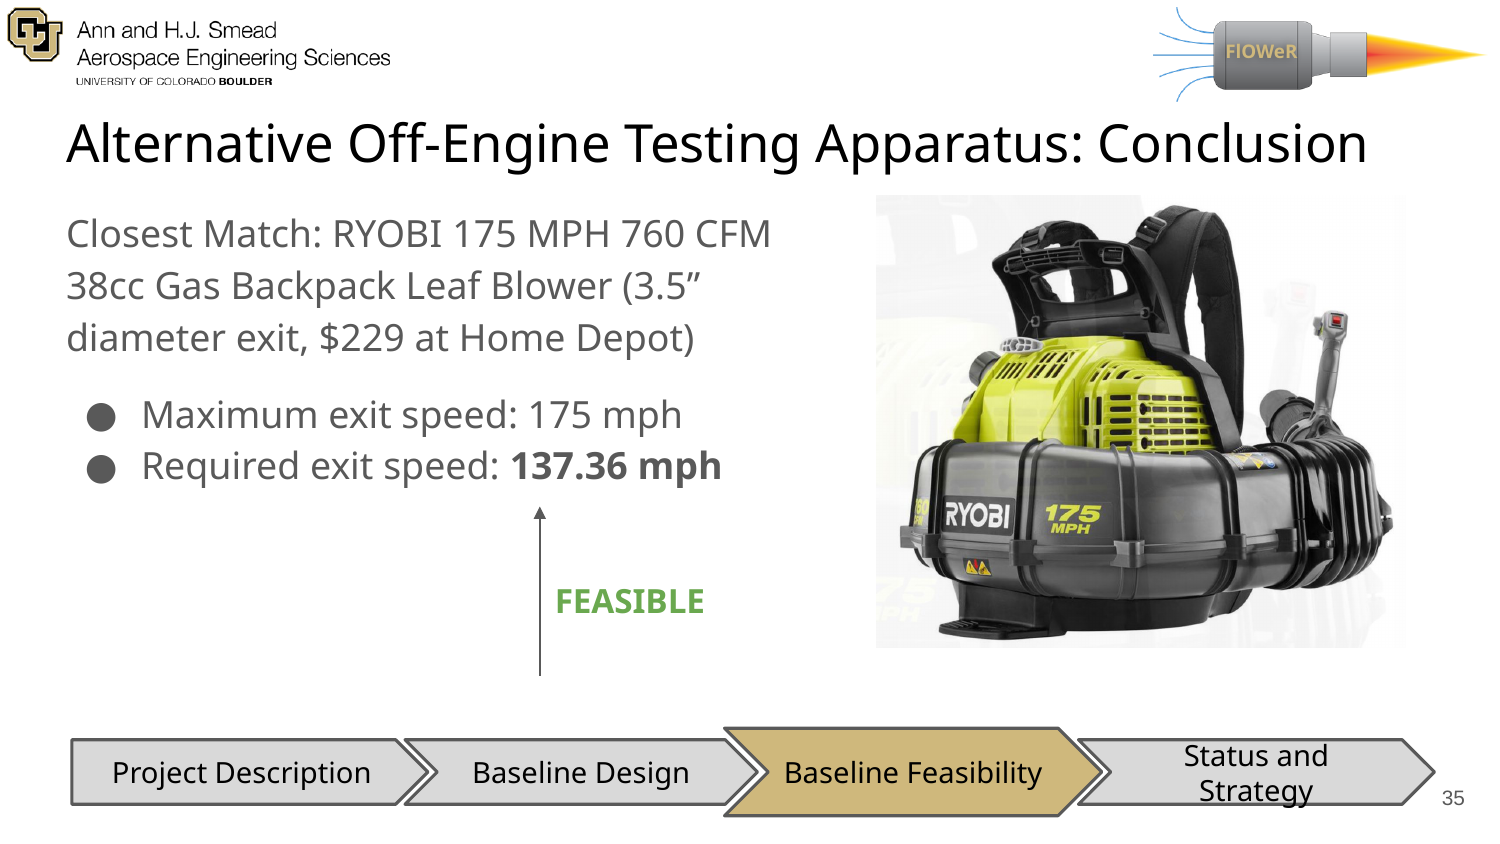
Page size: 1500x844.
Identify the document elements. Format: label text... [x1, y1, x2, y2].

text_box Baseline Design [405, 739, 758, 805]
picture [7, 7, 390, 85]
text_box Project Description [71, 739, 428, 805]
picture [1153, 7, 1488, 102]
title Alternative Off-Engine Testing Apparatus: Conclusion [51, 94, 1449, 189]
picture [876, 195, 1406, 648]
slide_number ‹#› [1389, 764, 1480, 830]
list Closest Match: RYOBI 175 MPH 760 CFM 38cc Gas Backpack Leaf Blower (3.5” diameter exit, $229 at Home Depot) Maximum exit speed: 175 mph Required exit speed: 137.36 mph [51, 188, 799, 750]
text_box FEASIBLE [545, 564, 871, 635]
text_box Status and Strategy [1078, 739, 1435, 805]
text_box Baseline Feasibility [724, 728, 1102, 816]
